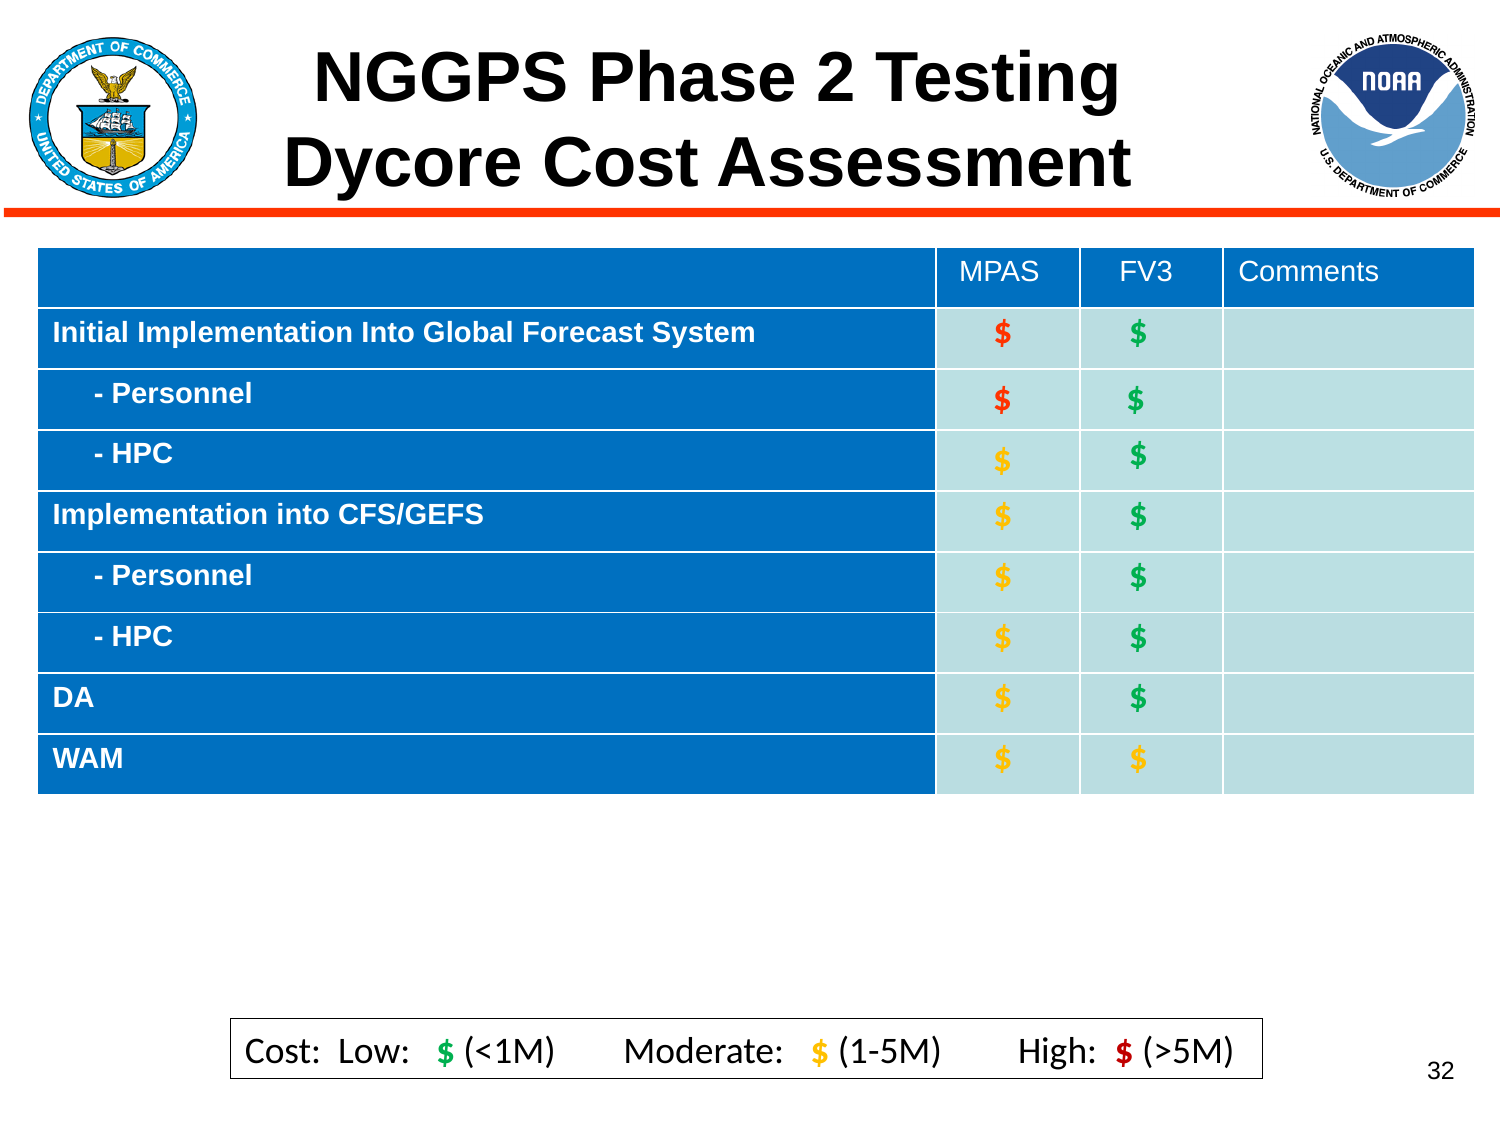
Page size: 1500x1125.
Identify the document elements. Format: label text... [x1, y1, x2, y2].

table_cell [1224, 370, 1474, 429]
picture [41, 142, 48, 151]
table_cell [1224, 309, 1474, 368]
table_header FV3 [1081, 248, 1222, 307]
table_cell - Personnel [38, 370, 935, 429]
table_cell $ [1081, 431, 1222, 490]
table_cell $ [937, 613, 1079, 672]
picture [1388, 34, 1475, 197]
table_cell Implementation into CFS/GEFS [38, 492, 935, 551]
table_cell $ [937, 674, 1079, 733]
table_cell $ [1081, 492, 1222, 551]
table_cell $ [1081, 674, 1222, 733]
table_cell $ [1081, 553, 1222, 612]
table_cell $ [1081, 735, 1222, 794]
table_cell - HPC [38, 613, 935, 672]
table_cell $ [937, 553, 1079, 612]
table_cell - Personnel [38, 553, 935, 612]
table_cell [1224, 735, 1474, 794]
table_cell $ [937, 431, 1079, 490]
table_cell $ [937, 492, 1079, 551]
table_cell $ [937, 309, 1079, 368]
table_cell $ [1081, 309, 1222, 368]
table_header MPAS [937, 248, 1079, 307]
table_cell $ [1081, 613, 1222, 672]
table_cell $ [937, 735, 1079, 794]
table_cell [1224, 613, 1474, 672]
table_header [38, 248, 935, 307]
table_cell - HPC [38, 431, 935, 490]
text_box Cost: Low: $ (<1M) Moderate: $ (1-5M) High: $ (>5M) [230, 1018, 1263, 1079]
title NGGPS Phase 2 Testing Dycore Cost Assessment [48, 0, 1388, 231]
table_cell [1224, 492, 1474, 551]
table_cell [1224, 431, 1474, 490]
table_header Comments [1224, 248, 1474, 307]
table_cell $ [937, 370, 1079, 429]
picture [25, 35, 48, 200]
table_cell Initial Implementation Into Global Forecast System [38, 309, 935, 368]
table_cell $ [1081, 370, 1222, 429]
table_cell [1224, 553, 1474, 612]
table_cell [1224, 674, 1474, 733]
table_cell DA [38, 674, 935, 733]
table_cell WAM [38, 735, 935, 794]
